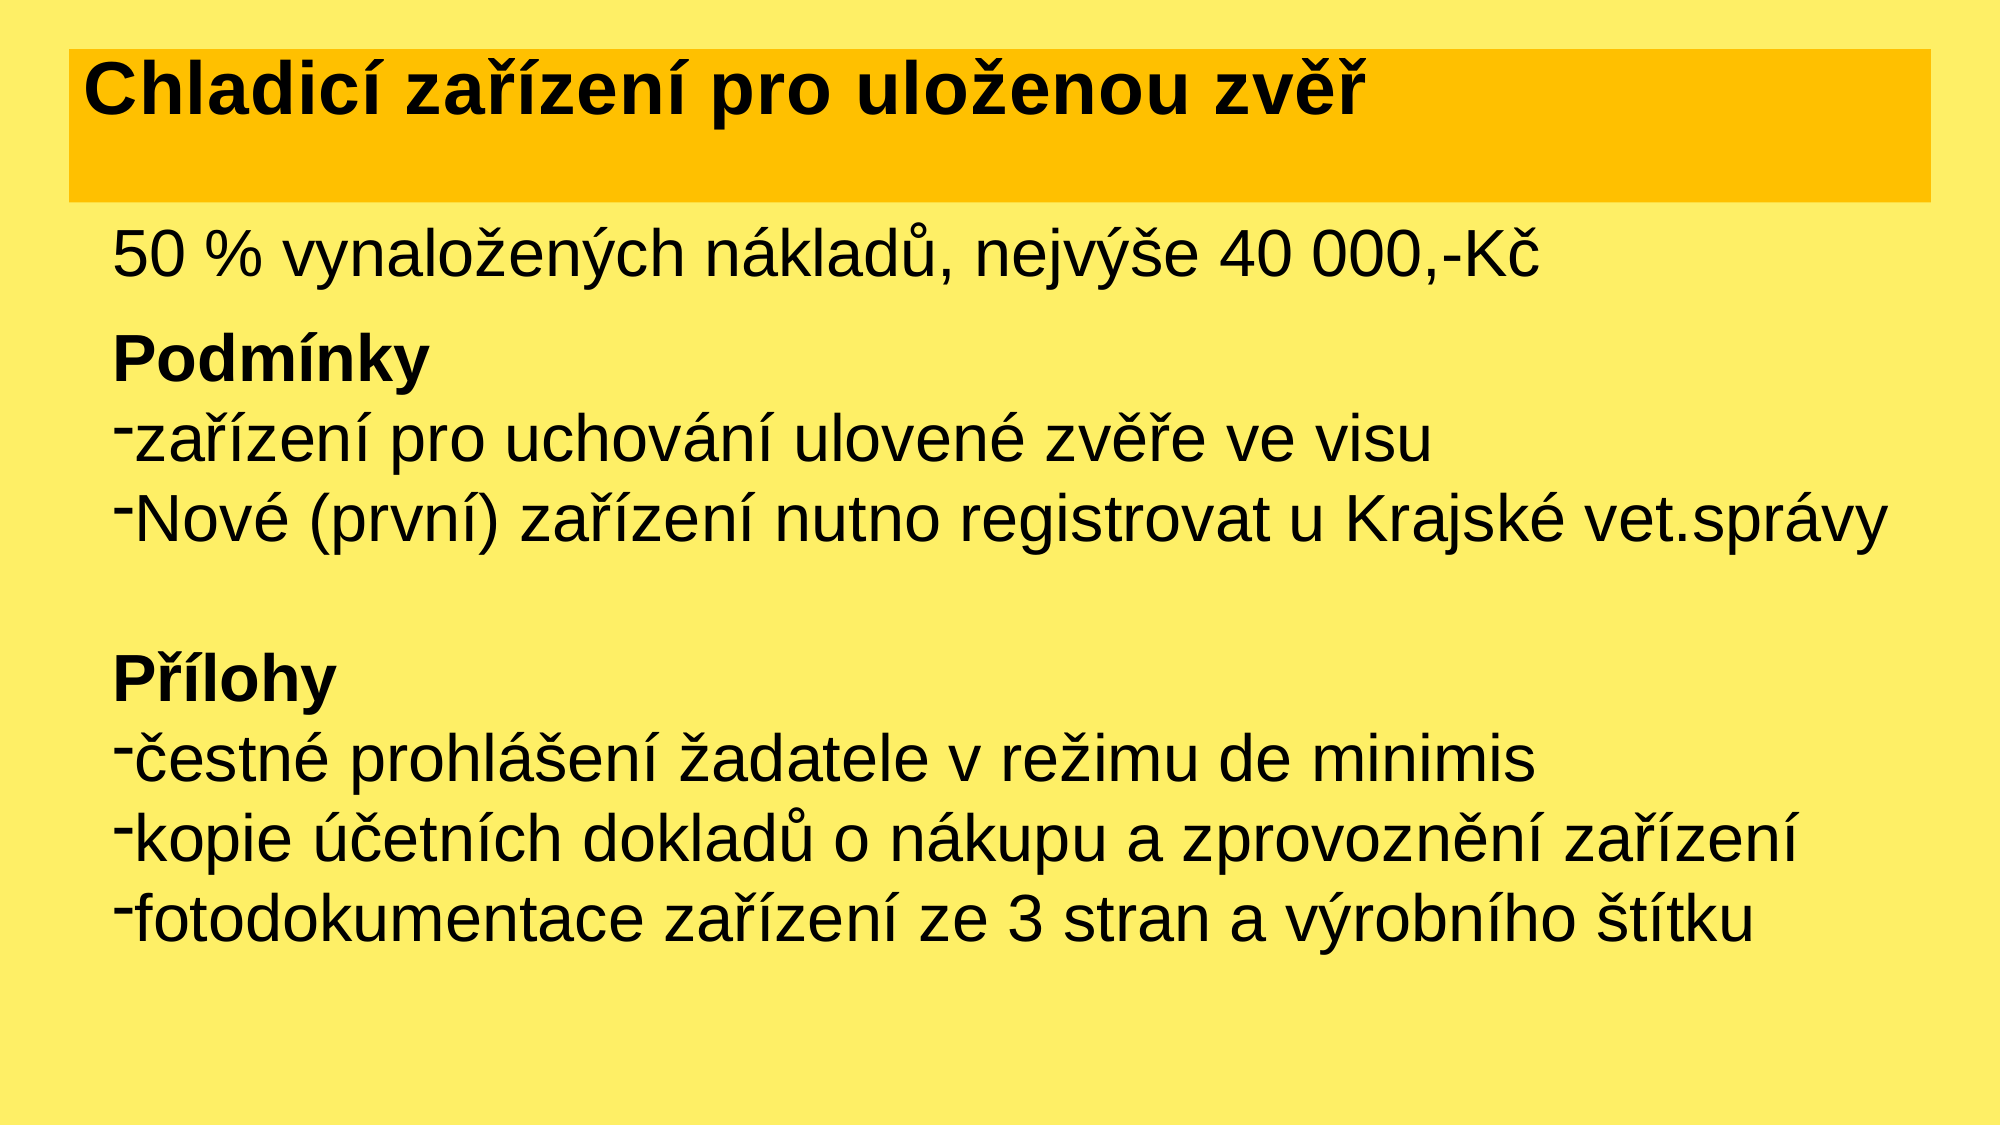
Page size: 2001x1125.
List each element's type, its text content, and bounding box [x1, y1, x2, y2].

text_box 50 % vynaložených nákladů, nejvýše 40 000,-Kč Podmínky zařízení pro uchování ulovené zvěře ve visu Nové (první) zařízení nutno registrovat u Krajské vet.správy Přílohy čestné prohlášení žadatele v režimu de minimis kopie účetních dokladů o nákupu a zprovoznění zařízení fotodokumentace zařízení ze 3 stran a výrobního štítku [97, 202, 1931, 962]
title Chladicí zařízení pro uloženou zvěř [69, 49, 1931, 203]
